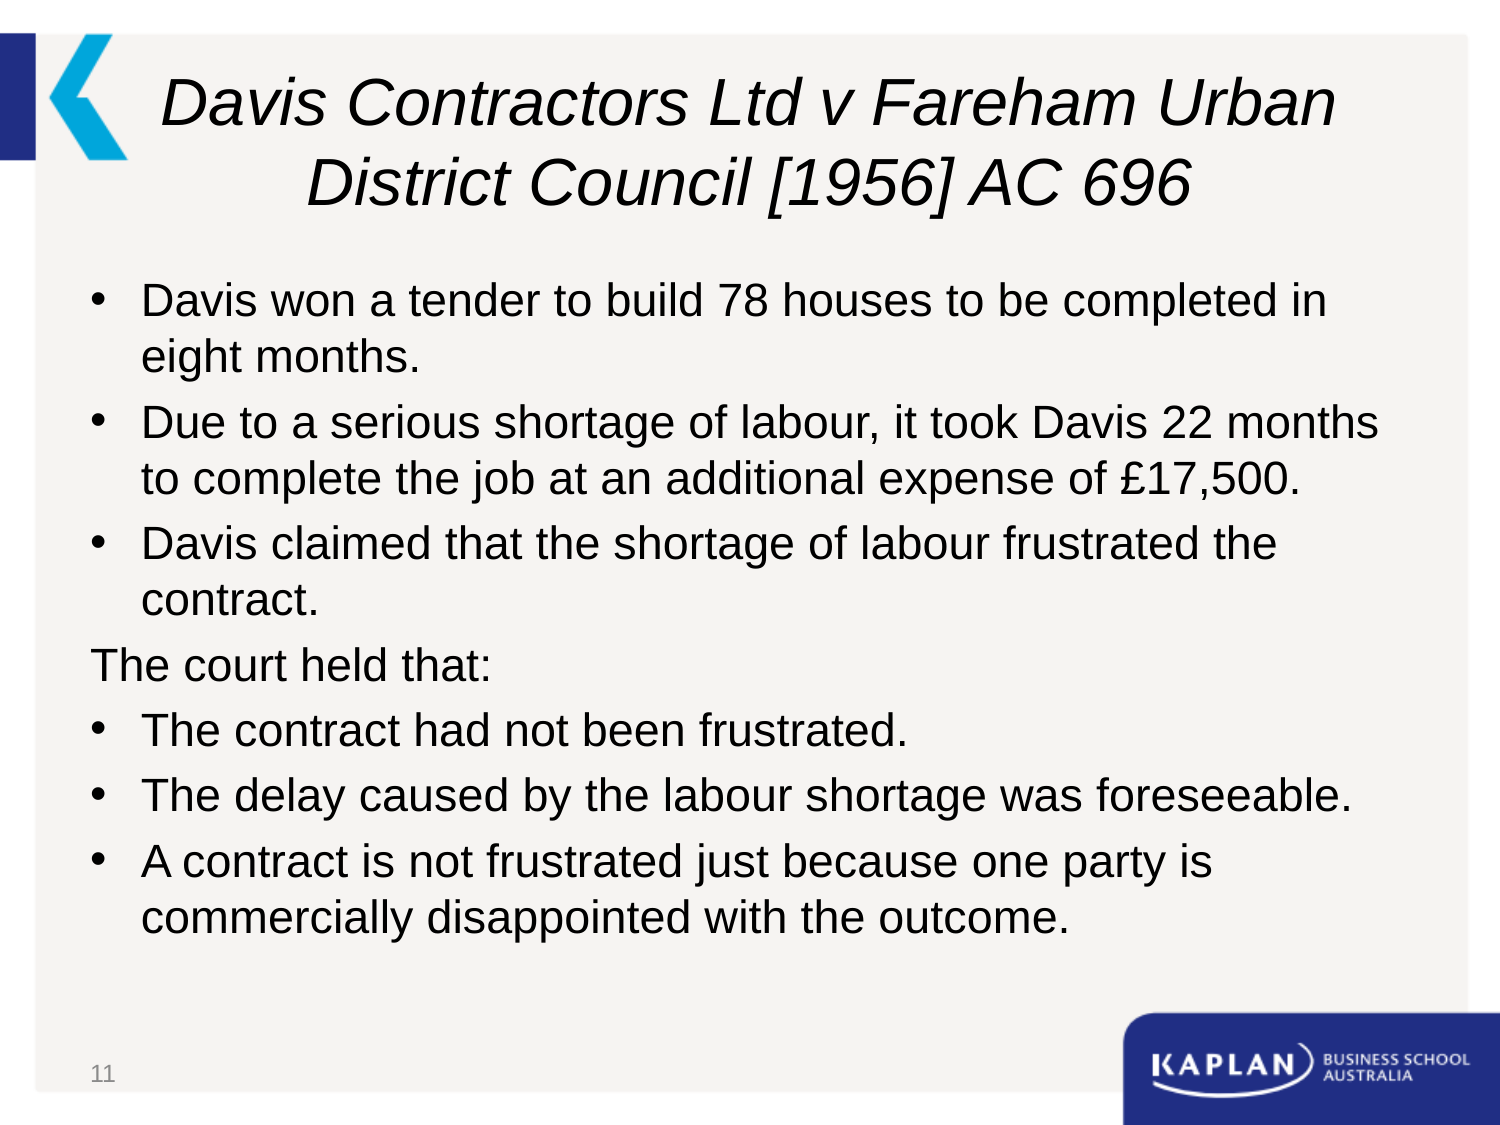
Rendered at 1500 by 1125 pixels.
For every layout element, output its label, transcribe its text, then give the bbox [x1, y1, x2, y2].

list Davis won a tender to build 78 houses to be completed in eight months. Due to a serious shortage of labour, it took Davis 22 months to complete the job at an additional expense of £17,500. Davis claimed that the shortage of labour frustrated the contract. The court held that: The contract had not been frustrated. The delay caused by the labour shortage was foreseeable. A contract is not frustrated just because one party is commercially disappointed with the outcome. [75, 262, 1425, 1005]
title Davis Contractors Ltd v Fareham Urban District Council [1956] AC 696 [75, 45, 1425, 233]
slide_number 11 [75, 1042, 425, 1103]
